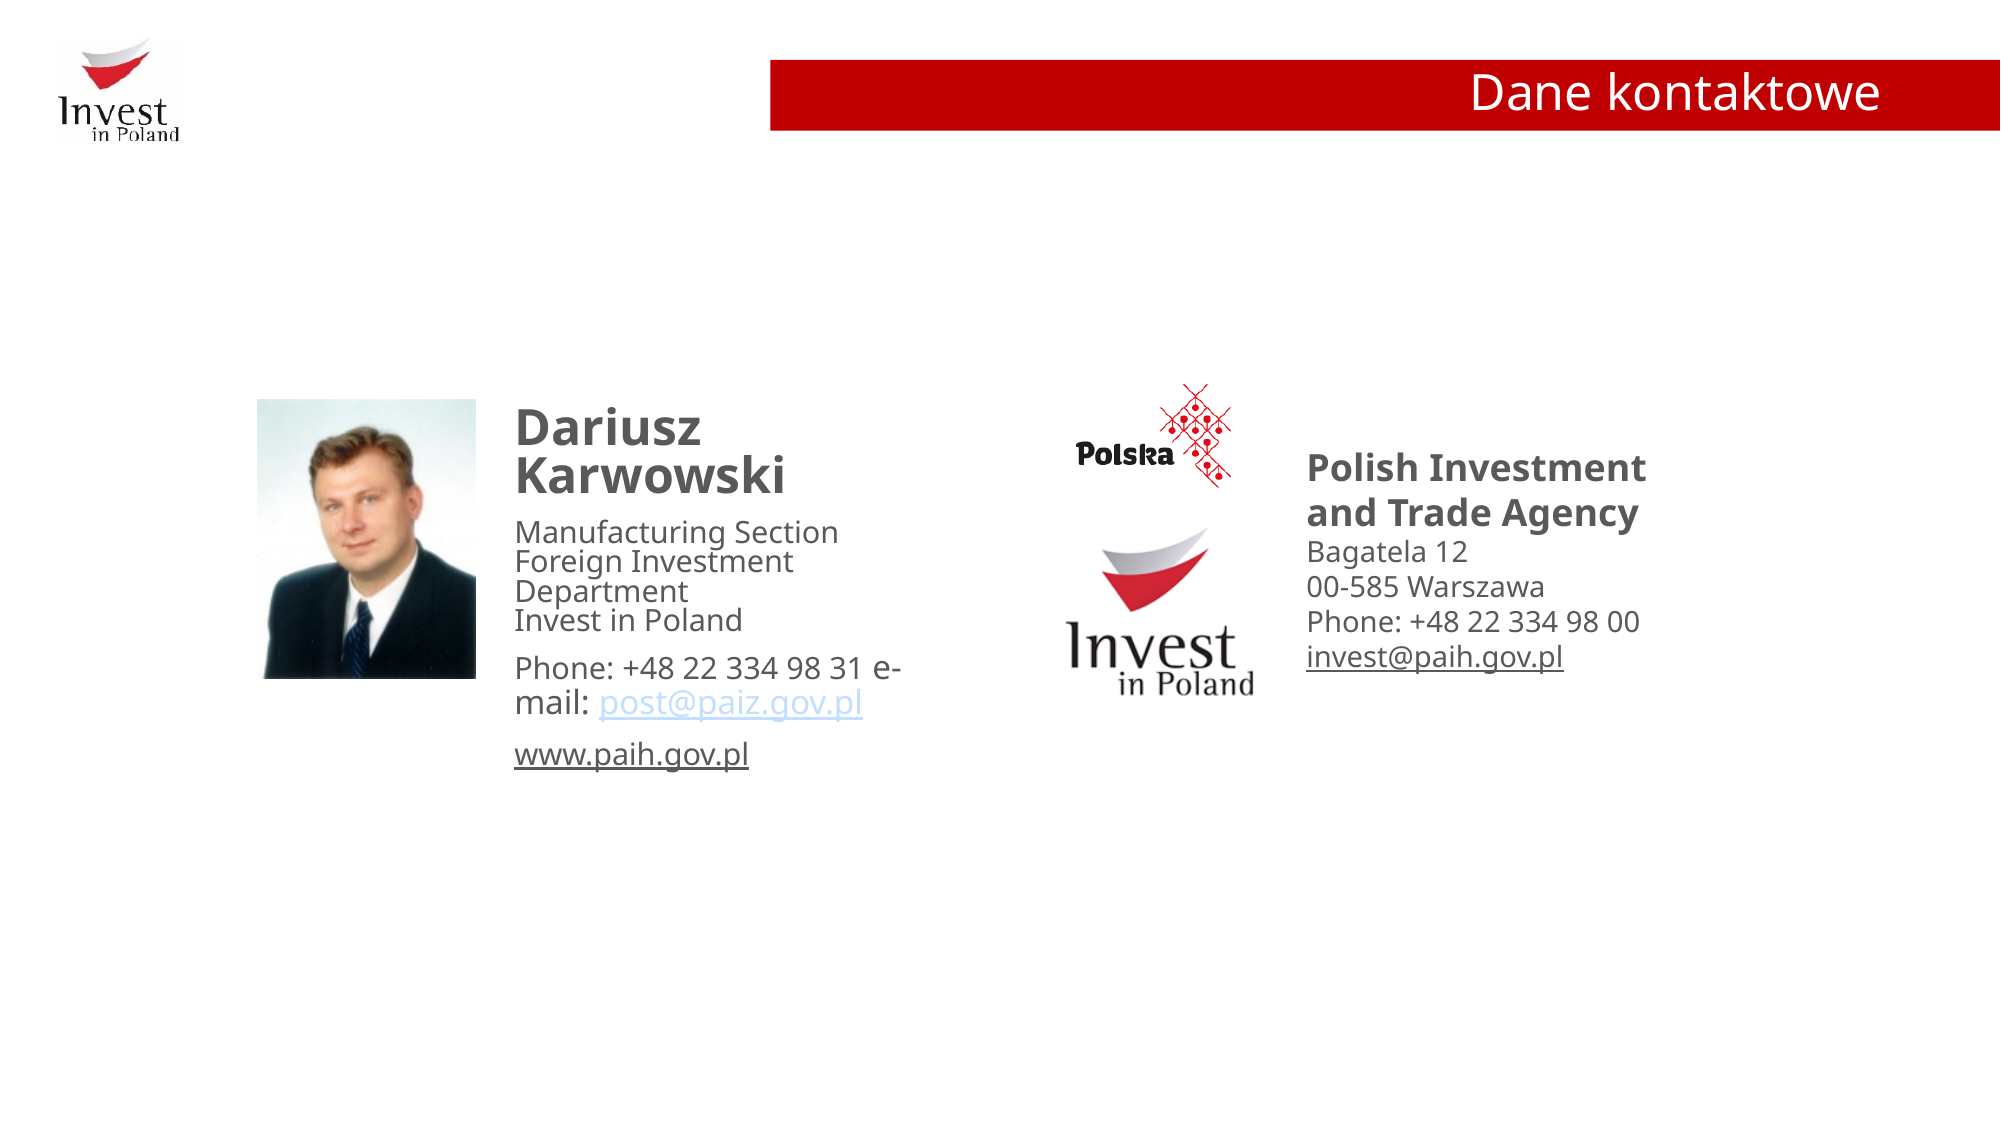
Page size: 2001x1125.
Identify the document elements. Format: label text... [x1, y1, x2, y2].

picture [257, 399, 476, 679]
picture [1059, 516, 1265, 714]
text_box Polish Investment and Trade Agency Bagatela 12 00-585 Warszawa Phone: +48 22 334 98 00 invest@paih.gov.pl [1291, 436, 1865, 686]
picture [58, 37, 182, 145]
picture [1076, 384, 1248, 488]
list Dariusz Karwowski Manufacturing Section Foreign Investment Department Invest in Poland Phone: +48 22 334 98 31 e-mail: post@paiz.gov.pl www.paih.gov.pl [499, 399, 964, 788]
title Dane kontaktowe [770, 59, 2000, 131]
